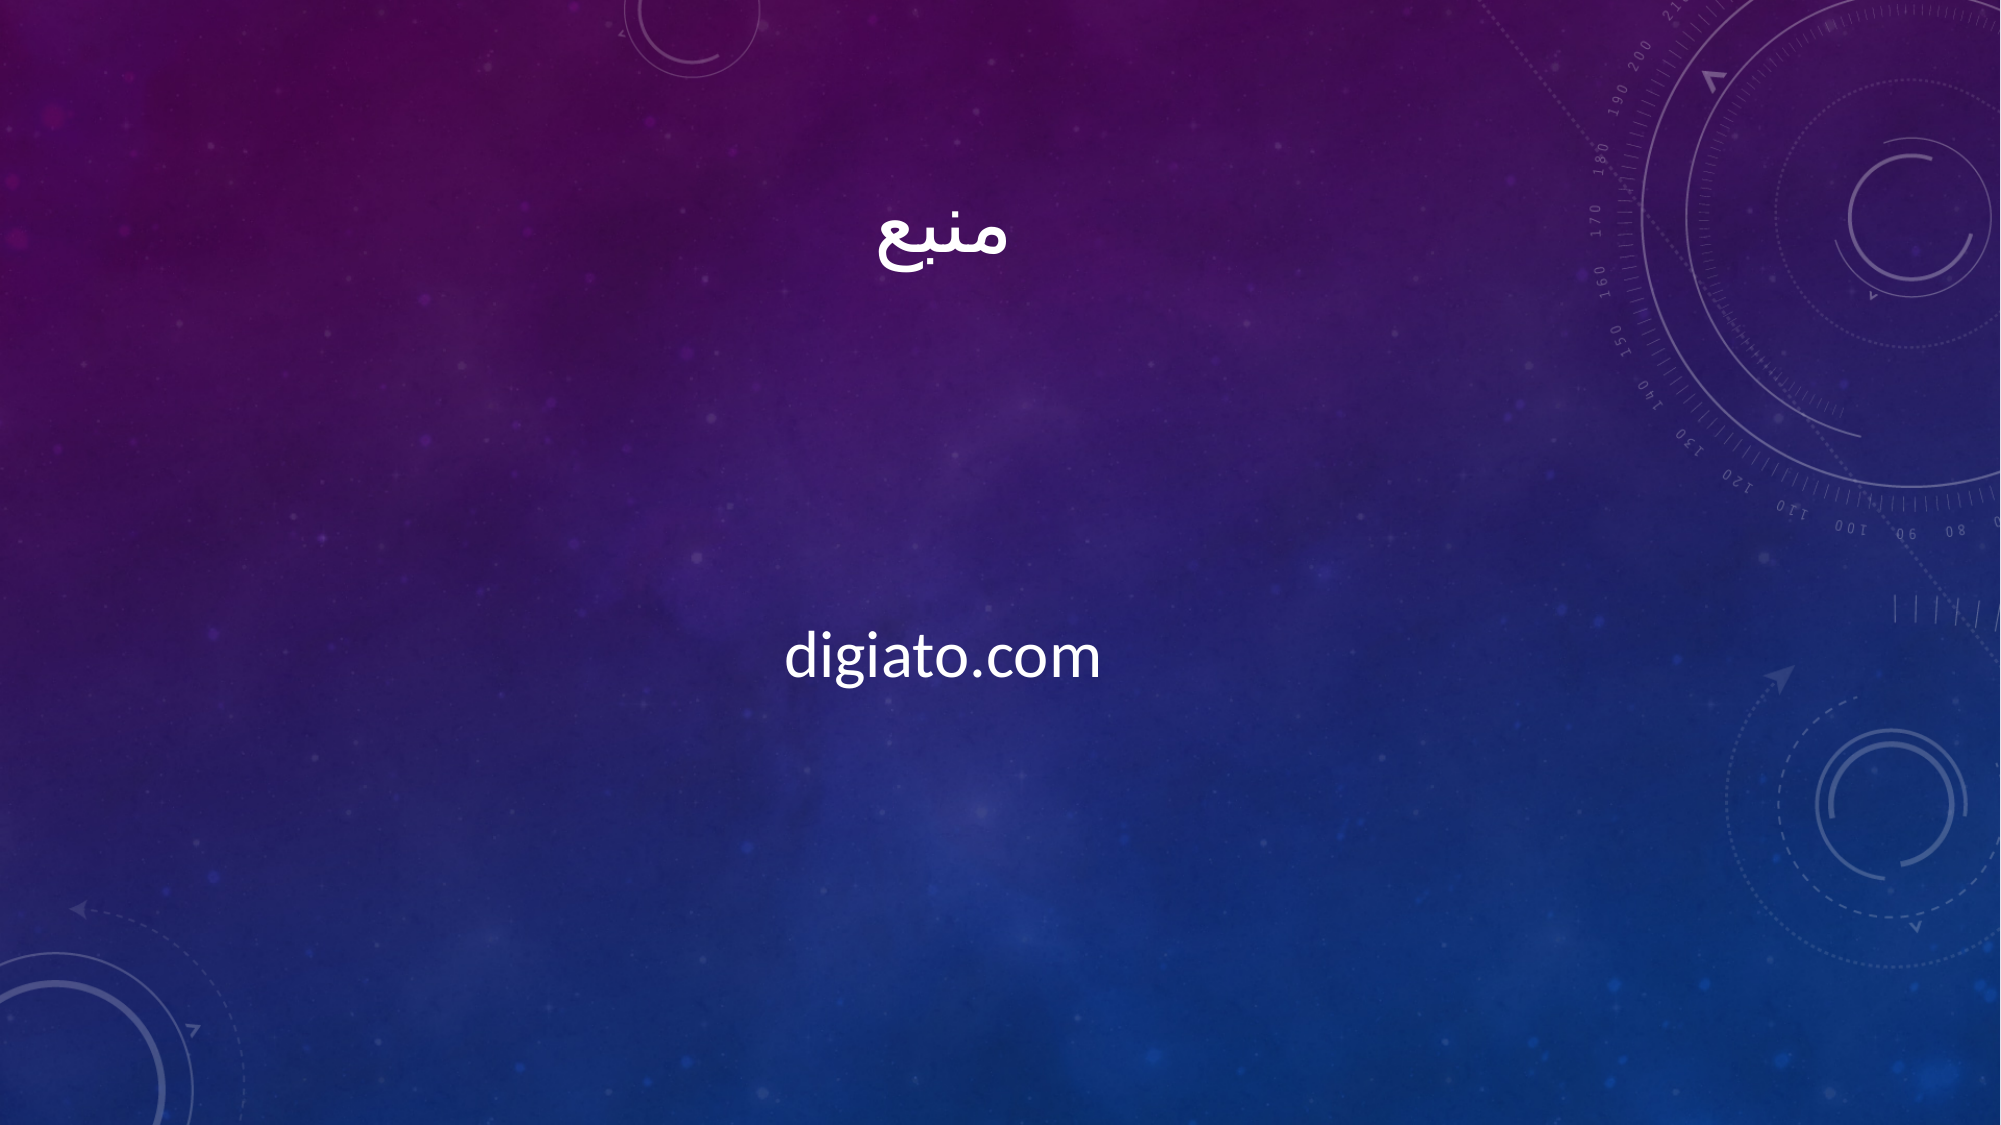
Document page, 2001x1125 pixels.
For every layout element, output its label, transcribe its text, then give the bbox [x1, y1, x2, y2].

picture [0, 0, 2001, 1125]
list digiato.com [112, 351, 1775, 950]
title منبع [112, 99, 1775, 339]
